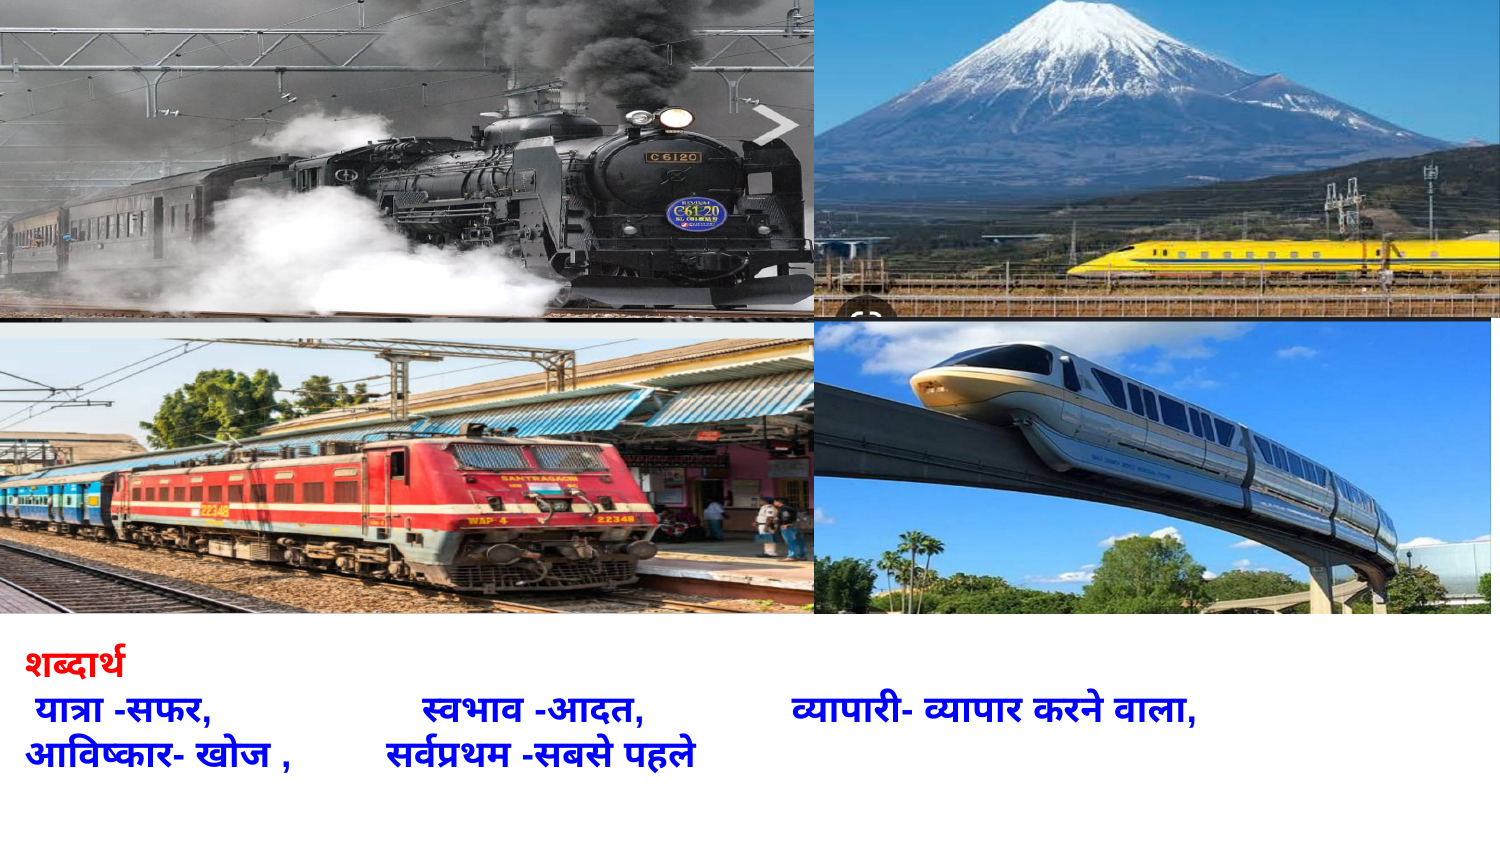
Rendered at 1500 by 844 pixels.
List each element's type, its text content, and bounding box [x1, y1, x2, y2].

picture [0, 0, 1500, 614]
text_box शब्दार्थ यात्रा -सफर, स्वभाव -आदत, व्यापारी- व्यापार करने वाला, आविष्कार- खोज , सर्वप्रथम -सबसे पहले [9, 625, 1469, 790]
